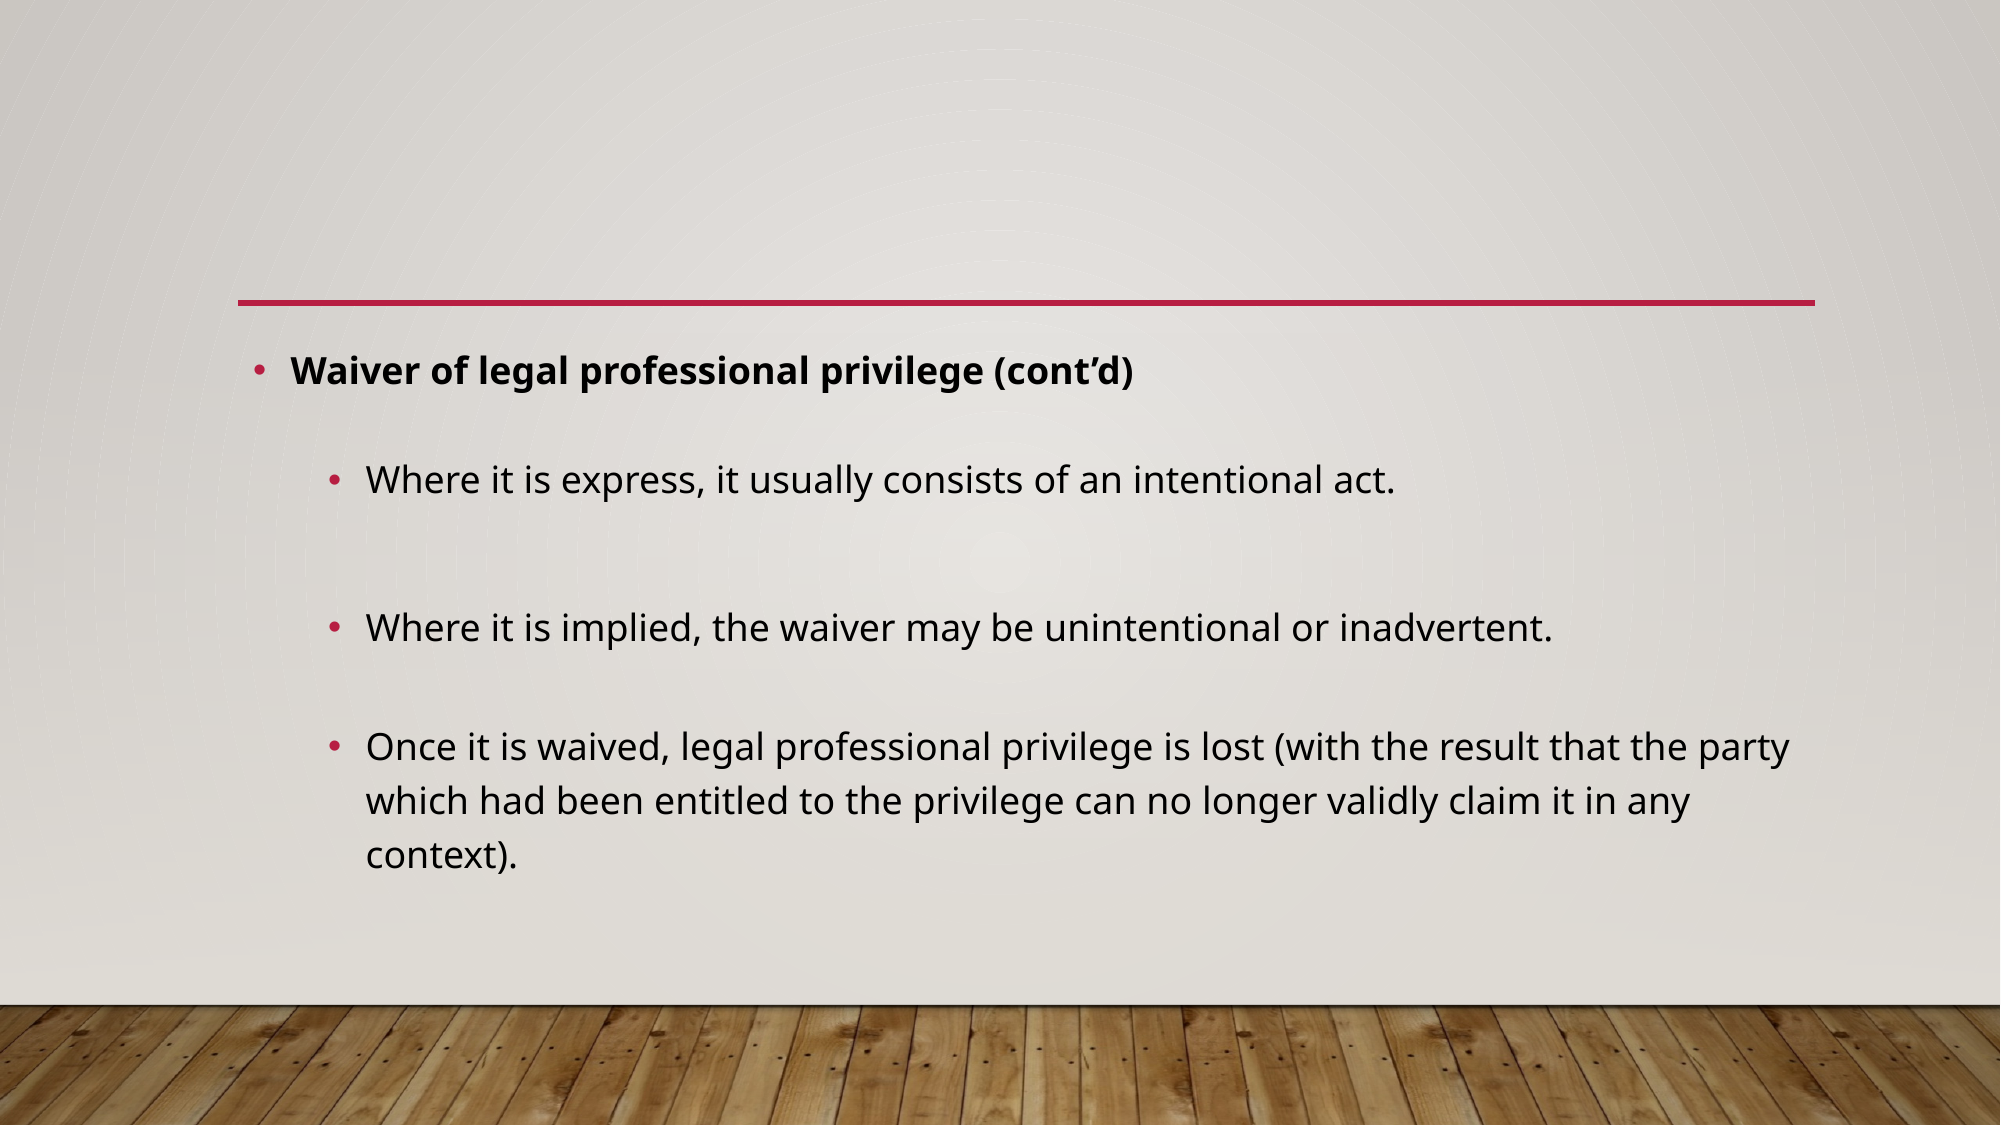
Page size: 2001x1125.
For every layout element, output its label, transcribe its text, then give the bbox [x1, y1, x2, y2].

picture [0, 1005, 2000, 1125]
list Waiver of legal professional privilege (cont’d) Where it is express, it usually consists of an intentional act. Where it is implied, the waiver may be unintentional or inadvertent. Once it is waived, legal professional privilege is lost (with the result that the party which had been entitled to the privilege can no longer validly claim it in any context). [238, 330, 1814, 897]
